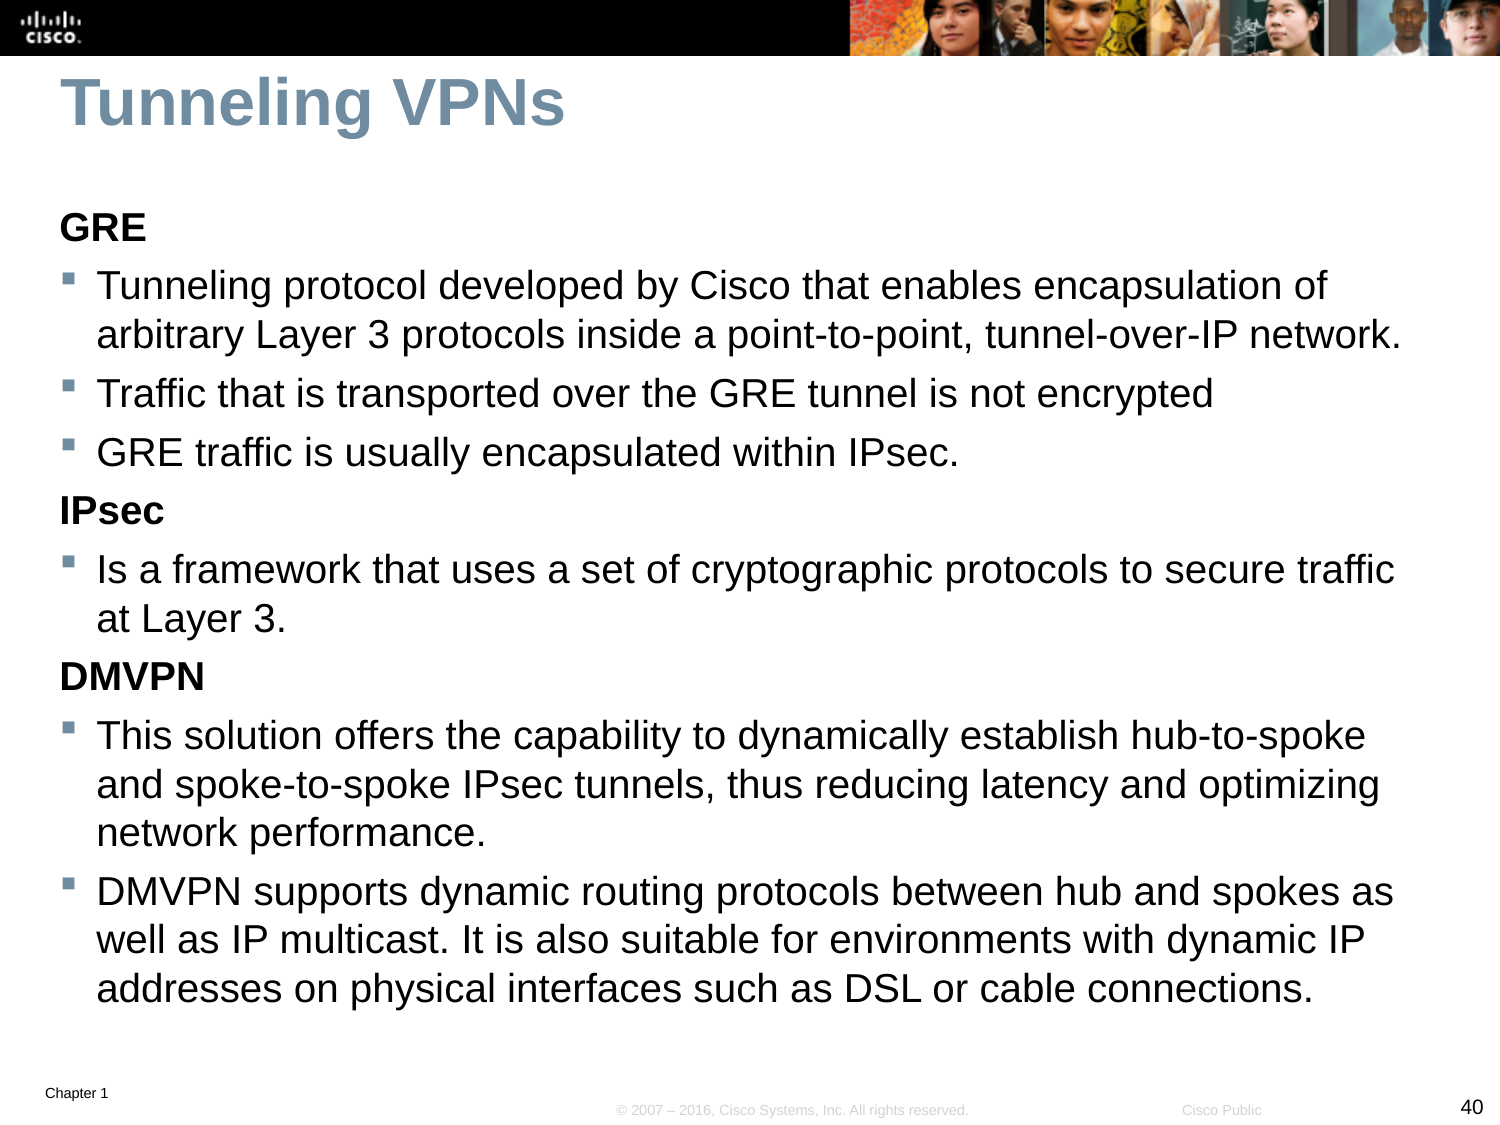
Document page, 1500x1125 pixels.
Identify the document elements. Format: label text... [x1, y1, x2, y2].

title Tunneling VPNs [45, 59, 1444, 182]
picture [0, 0, 1500, 56]
list GRE Tunneling protocol developed by Cisco that enables encapsulation of arbitrary Layer 3 protocols inside a point-to-point, tunnel-over-IP network. Traffic that is transported over the GRE tunnel is not encrypted GRE traffic is usually encapsulated within IPsec. IPsec Is a framework that uses a set of cryptographic protocols to secure traffic at Layer 3. DMVPN This solution offers the capability to dynamically establish hub-to-spoke and spoke-to-spoke IPsec tunnels, thus reducing latency and optimizing network performance. DMVPN supports dynamic routing protocols between hub and spokes as well as IP multicast. It is also suitable for environments with dynamic IP addresses on physical interfaces such as DSL or cable connections. [45, 193, 1444, 1037]
